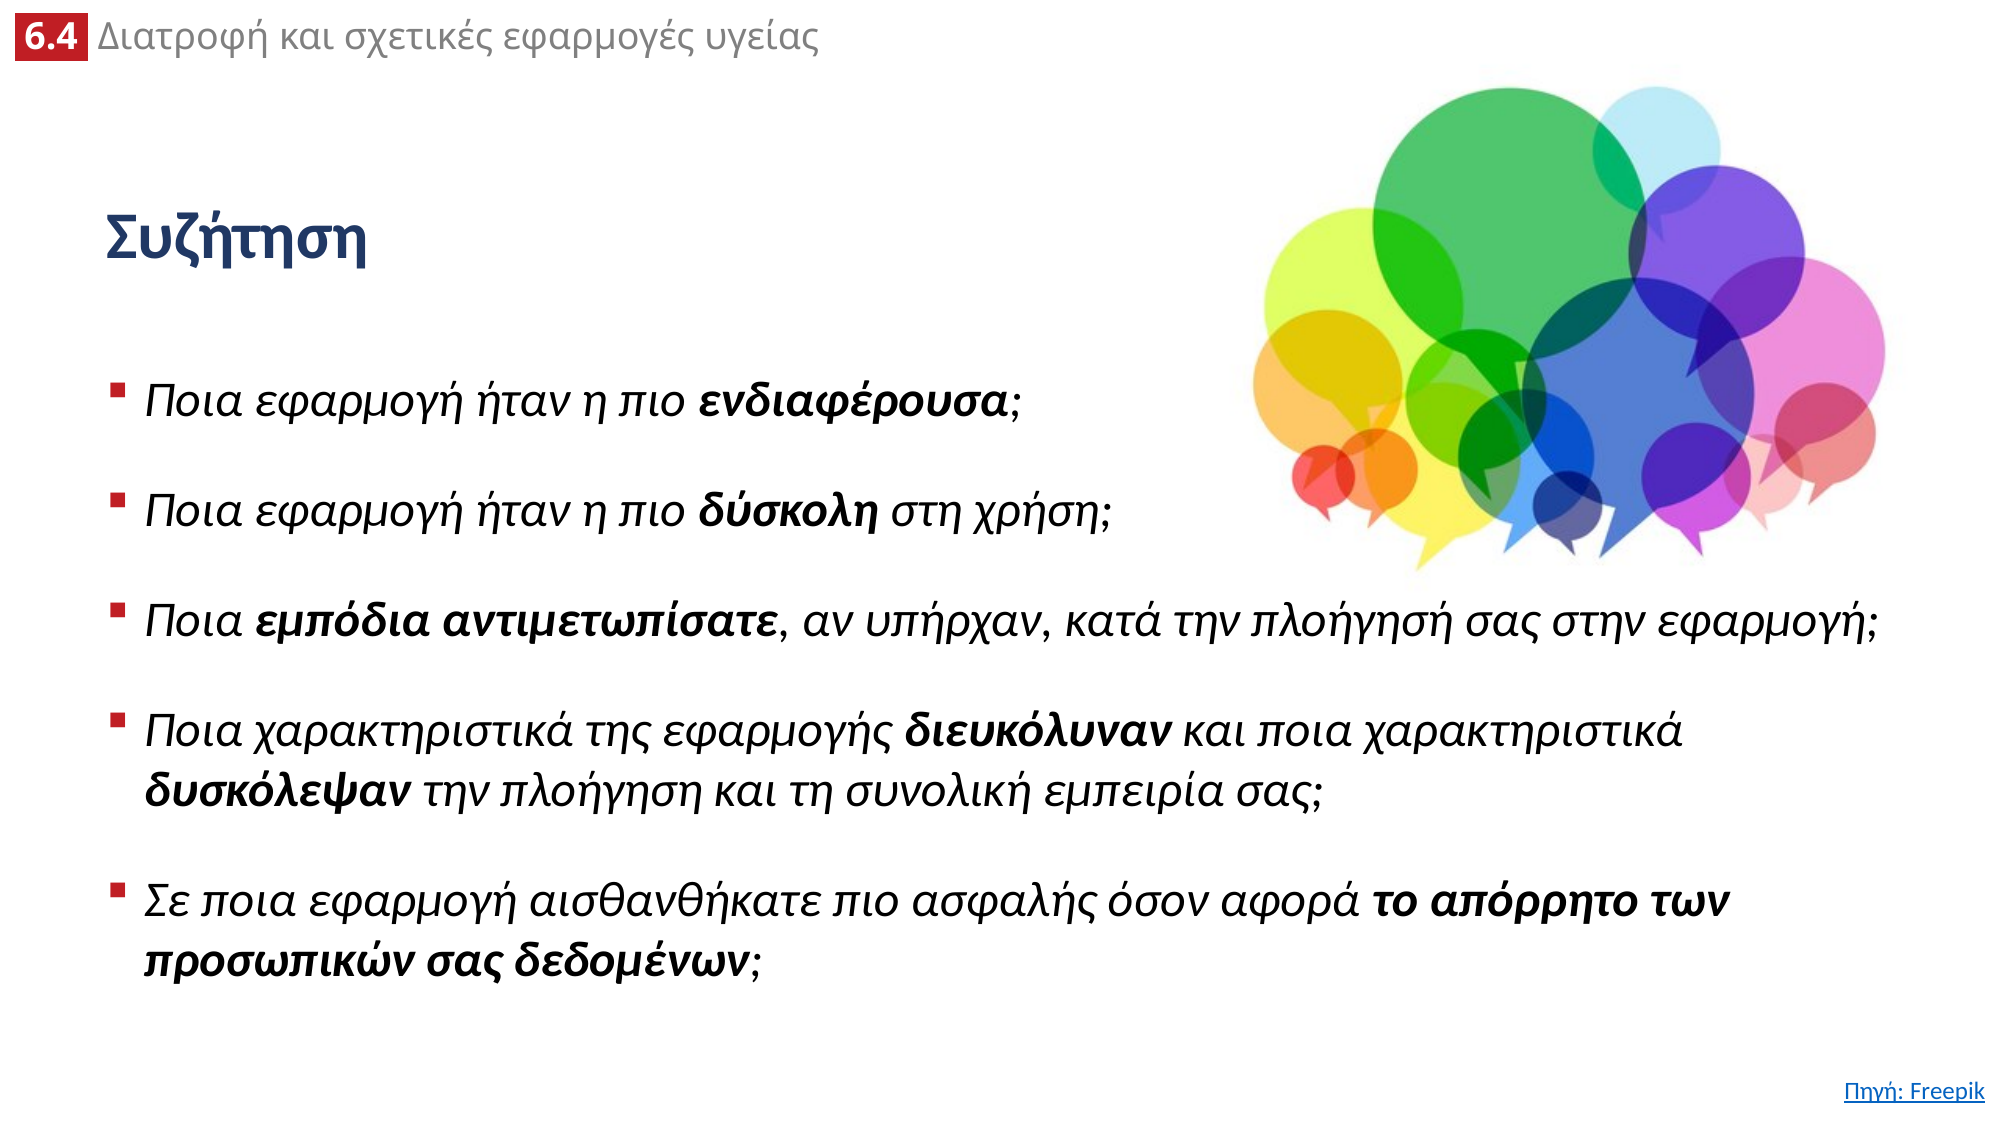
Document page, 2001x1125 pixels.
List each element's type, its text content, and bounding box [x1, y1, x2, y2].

list Ποια εφαρμογή ήταν η πιο ενδιαφέρουσα; Ποια εφαρμογή ήταν η πιο δύσκολη στη χρήση; Ποια εμπόδια αντιμετωπίσατε, αν υπήρχαν, κατά την πλοήγησή σας στην εφαρμογή; Ποια χαρακτηριστικά της εφαρμογής διευκόλυναν και ποια χαρακτηριστικά δυσκόλεψαν την πλοήγηση και τη συνολική εμπειρία σας; Σε ποια εφαρμογή αισθανθήκατε πιο ασφαλής όσον αφορά το απόρρητο των προσωπικών σας δεδομένων; [91, 358, 1906, 1051]
title Συζήτηση [91, 177, 1216, 297]
picture [1216, 61, 1909, 594]
text_box Πηγή: Freepik [989, 1066, 2000, 1112]
